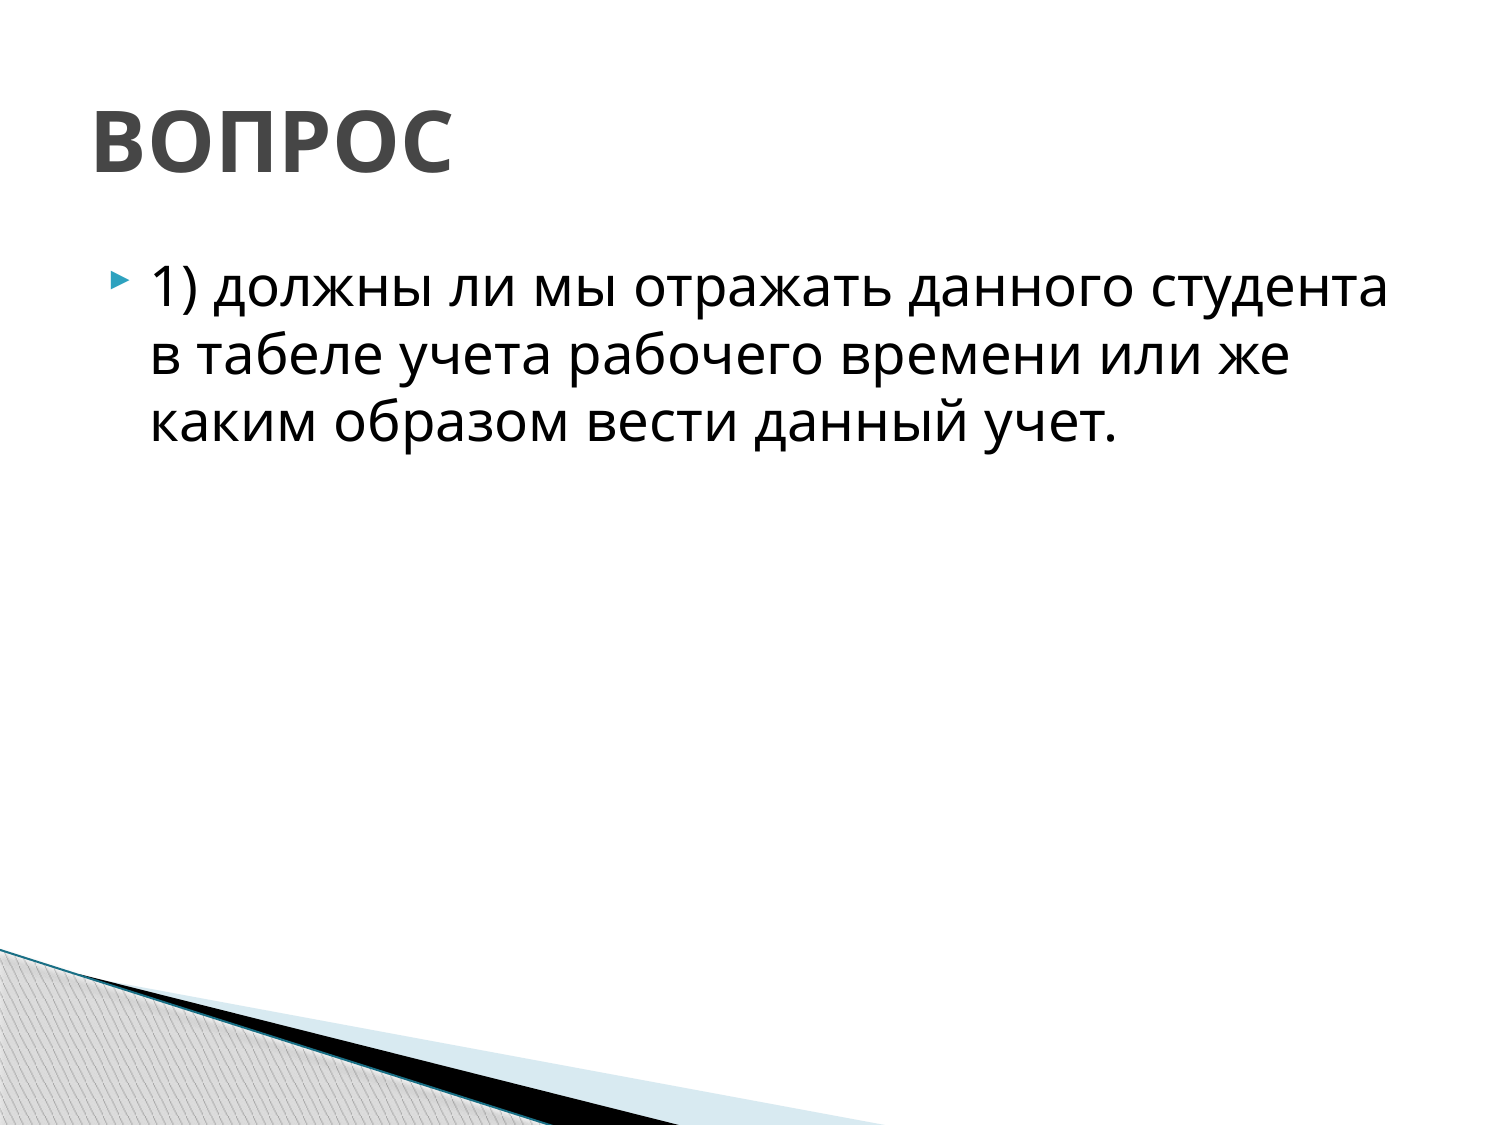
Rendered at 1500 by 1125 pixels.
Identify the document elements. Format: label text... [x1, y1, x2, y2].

list 1) должны ли мы отражать данного студента в табеле учета рабочего времени или же каким образом вести данный учет. [75, 243, 1425, 986]
title ВОПРОС [75, 45, 1425, 233]
